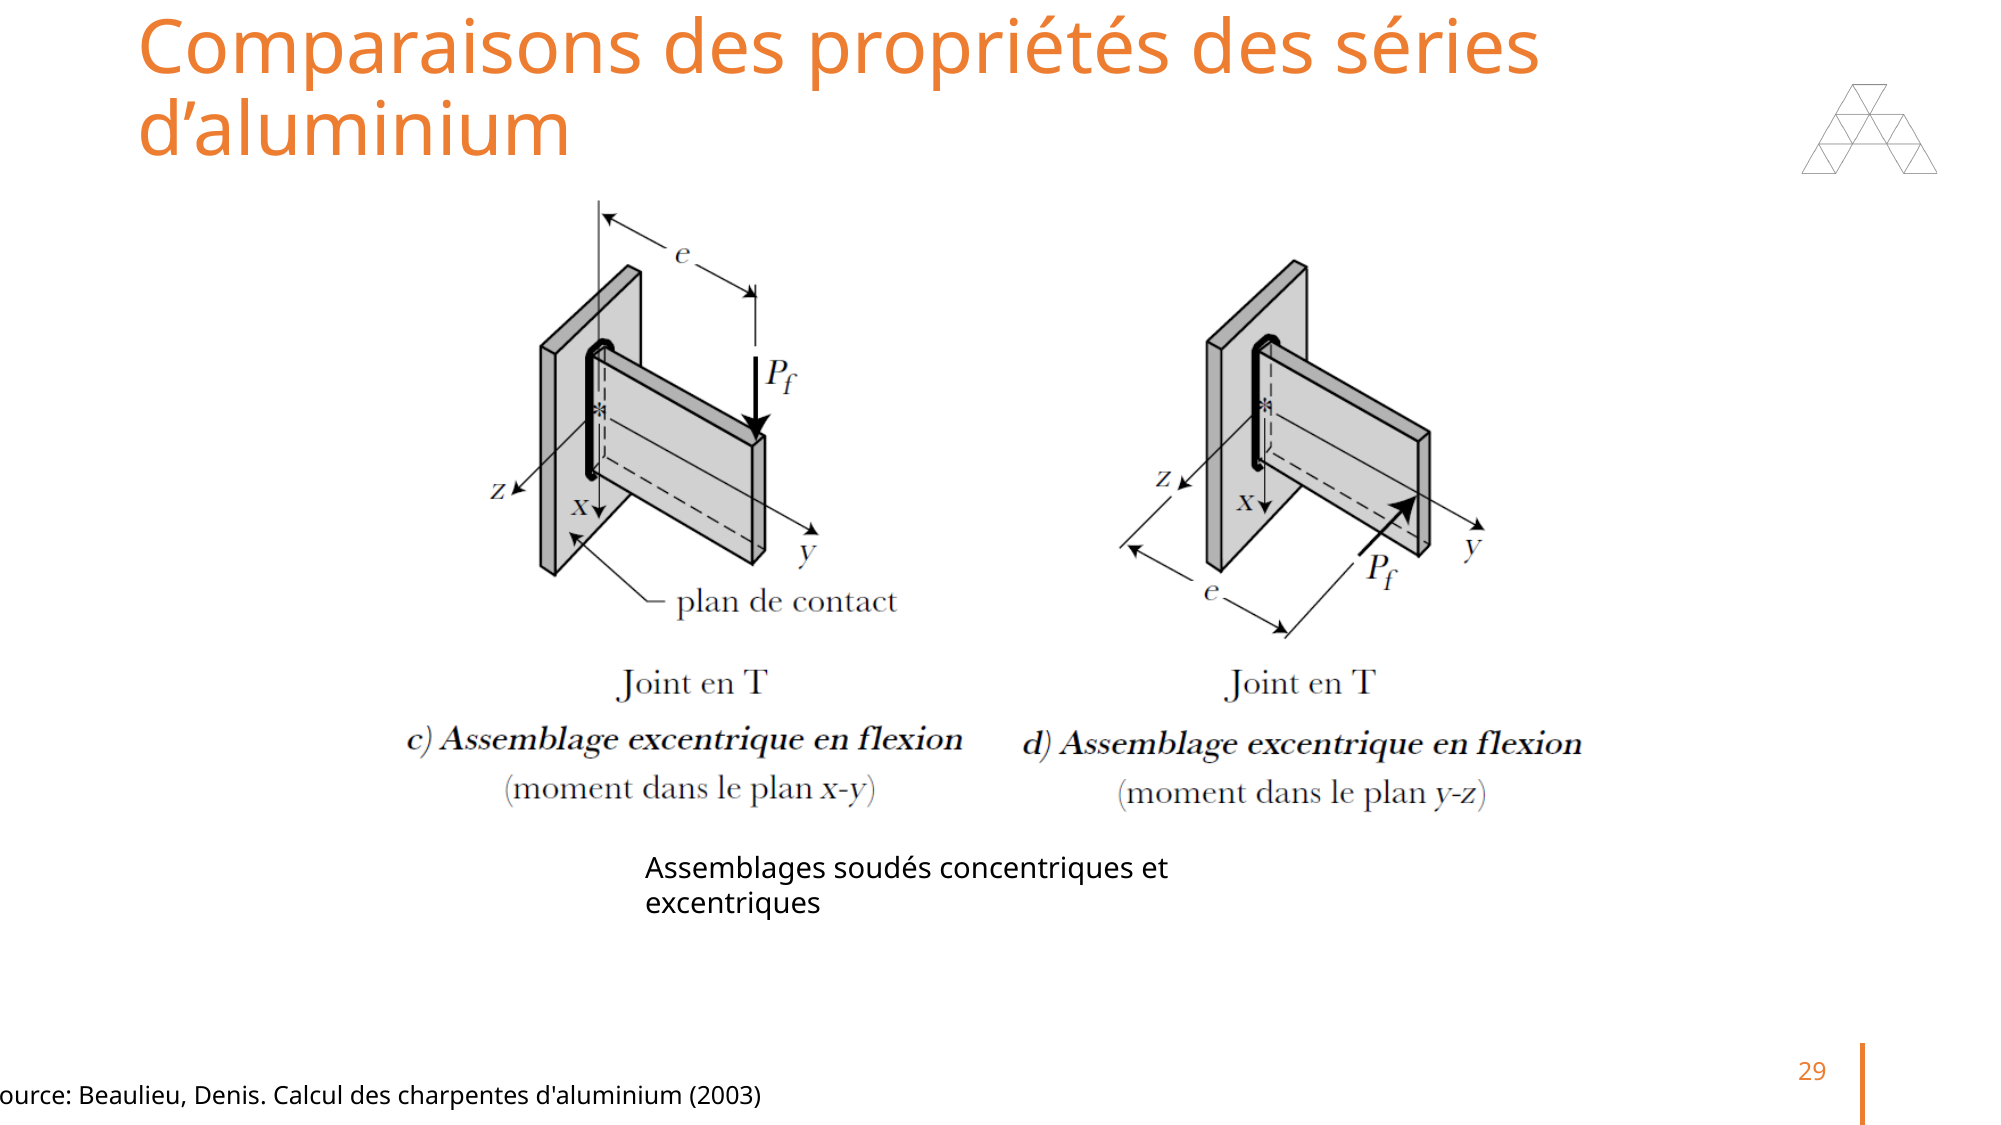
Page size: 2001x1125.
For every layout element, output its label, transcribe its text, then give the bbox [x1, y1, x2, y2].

text_box Source: Beaulieu, Denis. Calcul des charpentes d'aluminium (2003) [0, 1071, 778, 1117]
title Comparaisons des propriétés des séries d’aluminium [137, 9, 1749, 162]
slide_number 29 [1643, 1042, 1842, 1103]
picture [402, 196, 1585, 819]
text_box Assemblages soudés concentriques et excentriques [630, 841, 1367, 927]
